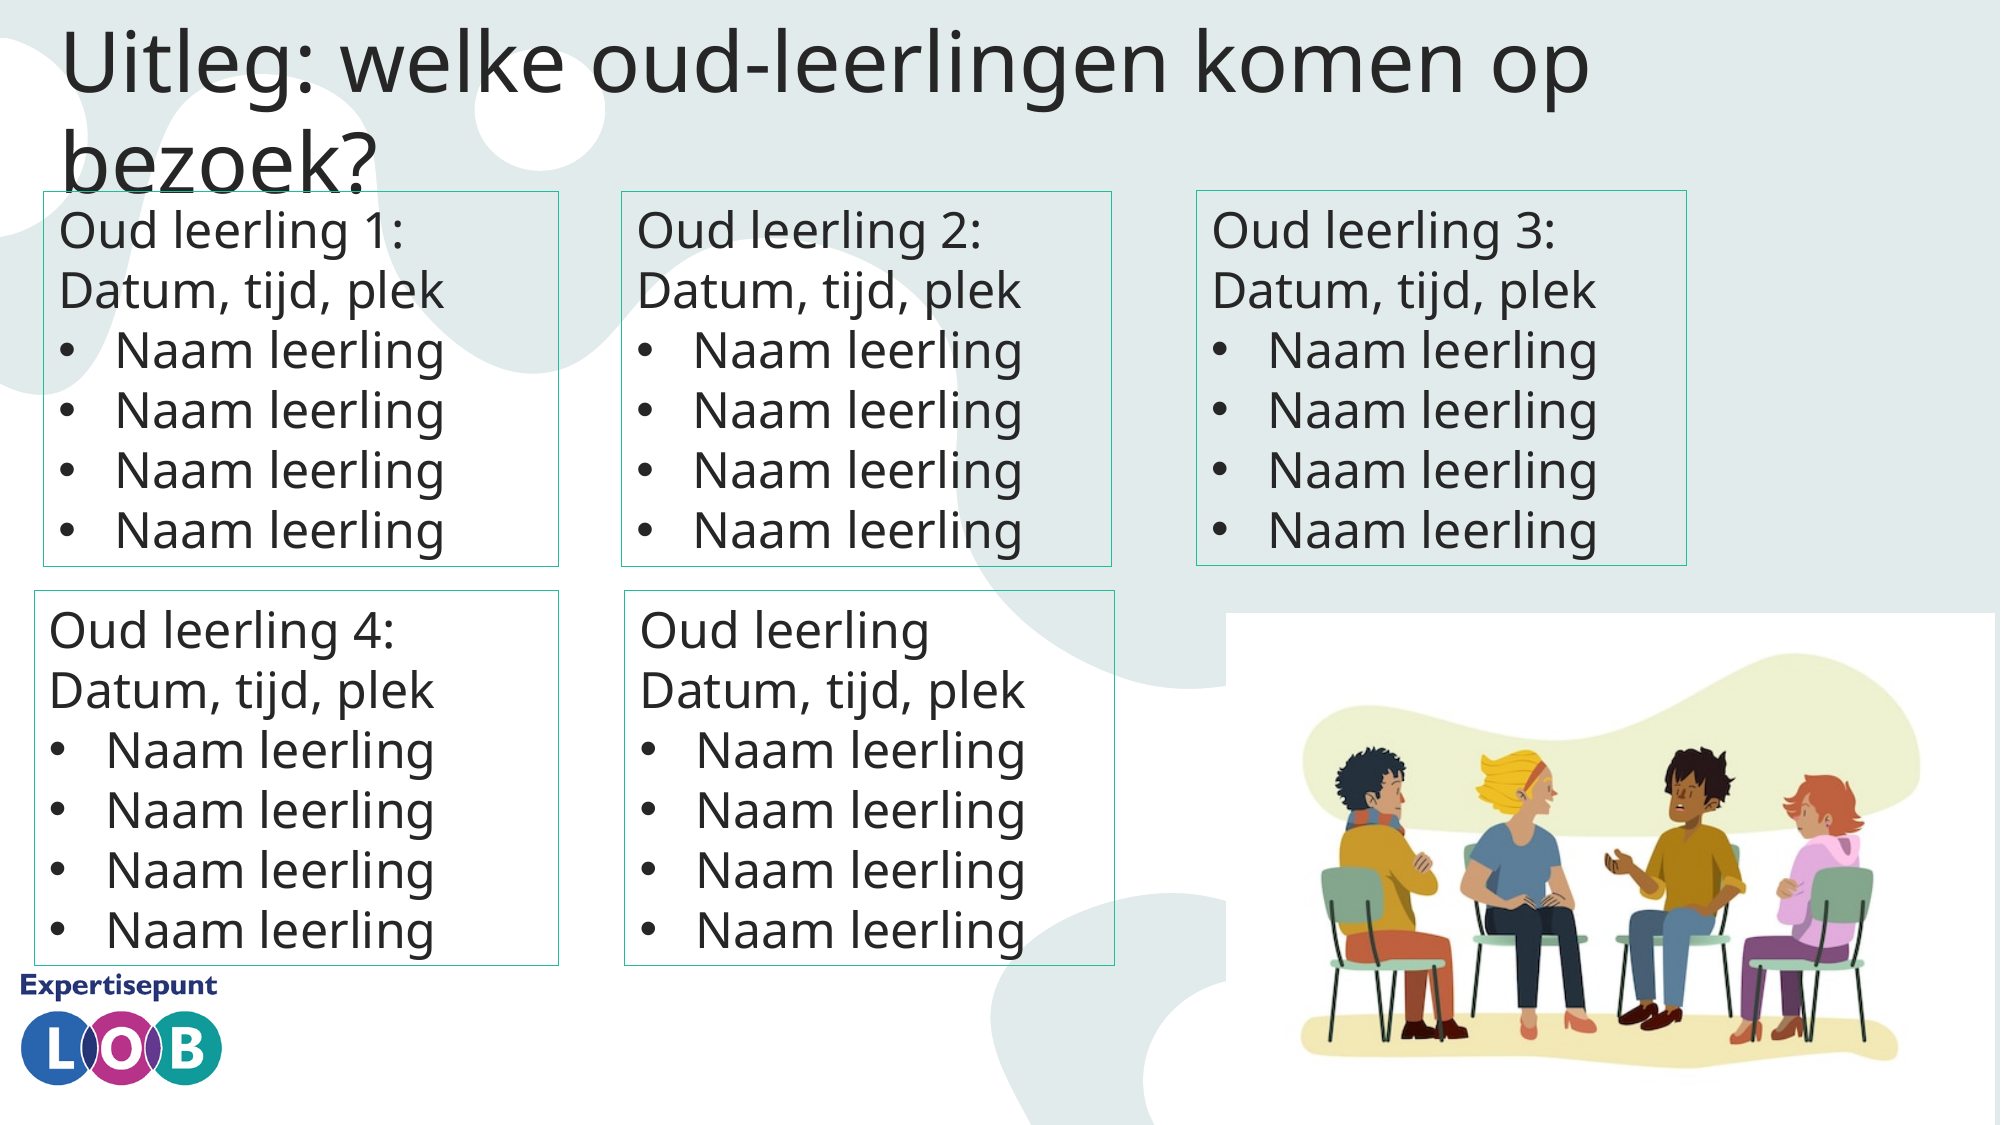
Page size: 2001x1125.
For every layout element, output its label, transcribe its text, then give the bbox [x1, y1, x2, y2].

text_box Oud leerling 2: Datum, tijd, plek Naam leerling Naam leerling Naam leerling Naam leerling [621, 191, 1112, 567]
text_box Oud leerling Datum, tijd, plek Naam leerling Naam leerling Naam leerling Naam leerling [624, 590, 1115, 966]
text_box Oud leerling 3: Datum, tijd, plek Naam leerling Naam leerling Naam leerling Naam leerling [1196, 190, 1687, 566]
picture [1226, 613, 1995, 1125]
title Uitleg: welke oud-leerlingen komen op bezoek? [44, 0, 1926, 218]
text_box Oud leerling 1: Datum, tijd, plek Naam leerling Naam leerling Naam leerling Naam leerling [43, 191, 559, 567]
text_box Oud leerling 4: Datum, tijd, plek Naam leerling Naam leerling Naam leerling Naam leerling [34, 590, 559, 966]
picture [0, 947, 242, 1120]
